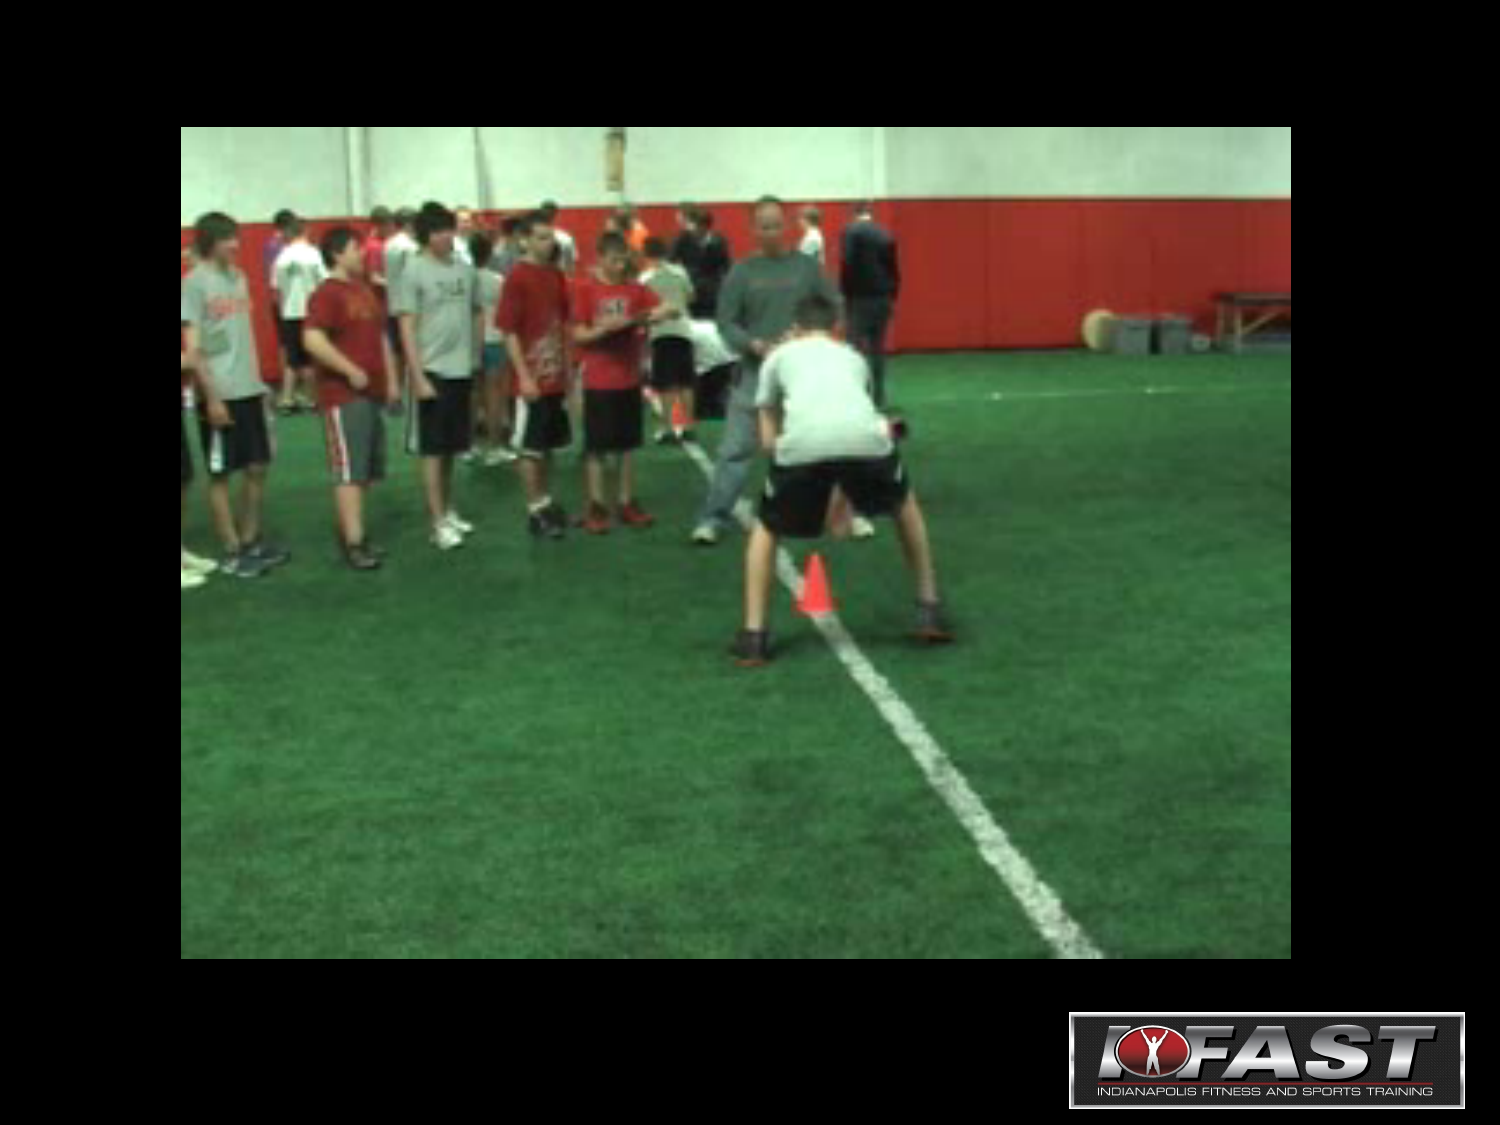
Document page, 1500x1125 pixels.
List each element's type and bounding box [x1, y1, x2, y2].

list [179, 126, 1292, 960]
picture [1069, 1012, 1465, 1109]
